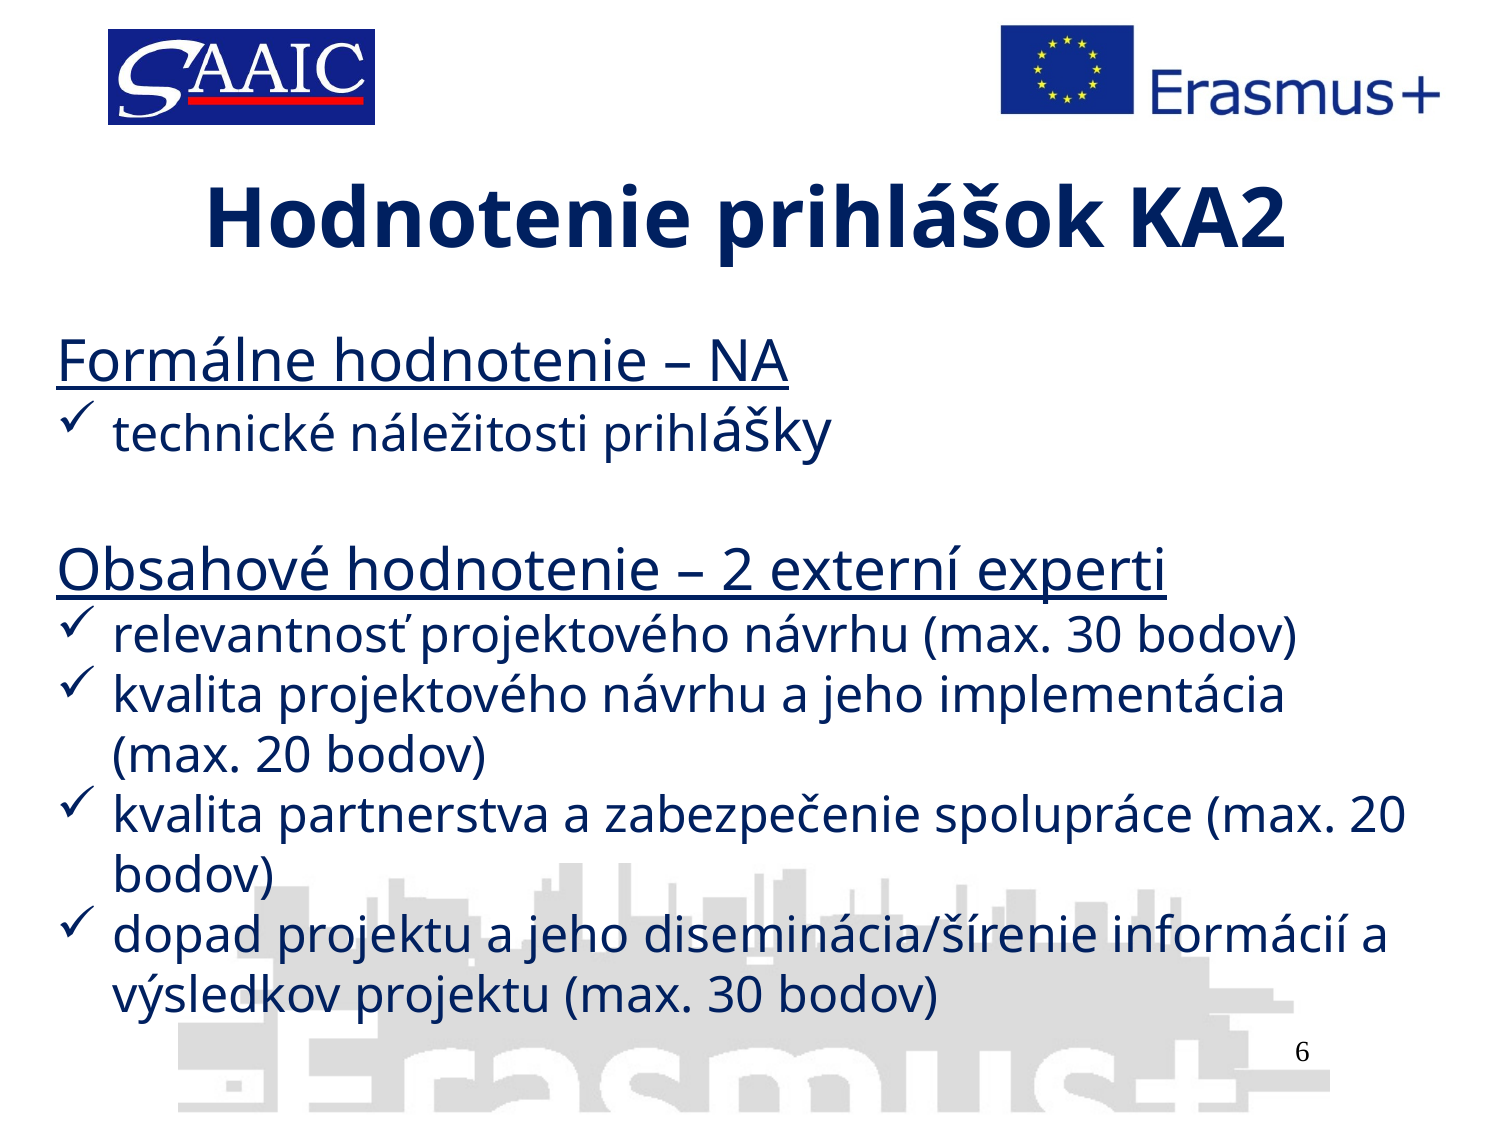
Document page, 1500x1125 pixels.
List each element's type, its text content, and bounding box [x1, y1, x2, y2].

list Formálne hodnotenie – NA technické náležitosti prihlášky Obsahové hodnotenie – 2 externí experti relevantnosť projektového návrhu (max. 30 bodov) kvalita projektového návrhu a jeho implementácia (max. 20 bodov) kvalita partnerstva a zabezpečenie spolupráce (max. 20 bodov) dopad projektu a jeho diseminácia/šírenie informácií a výsledkov projektu (max. 30 bodov) [41, 314, 1455, 1023]
picture [975, 0, 1465, 140]
slide_number 6 [1074, 1024, 1326, 1101]
picture [178, 1023, 1330, 1125]
picture [108, 29, 375, 125]
title Hodnotenie prihlášok KA2 [108, 133, 1384, 295]
